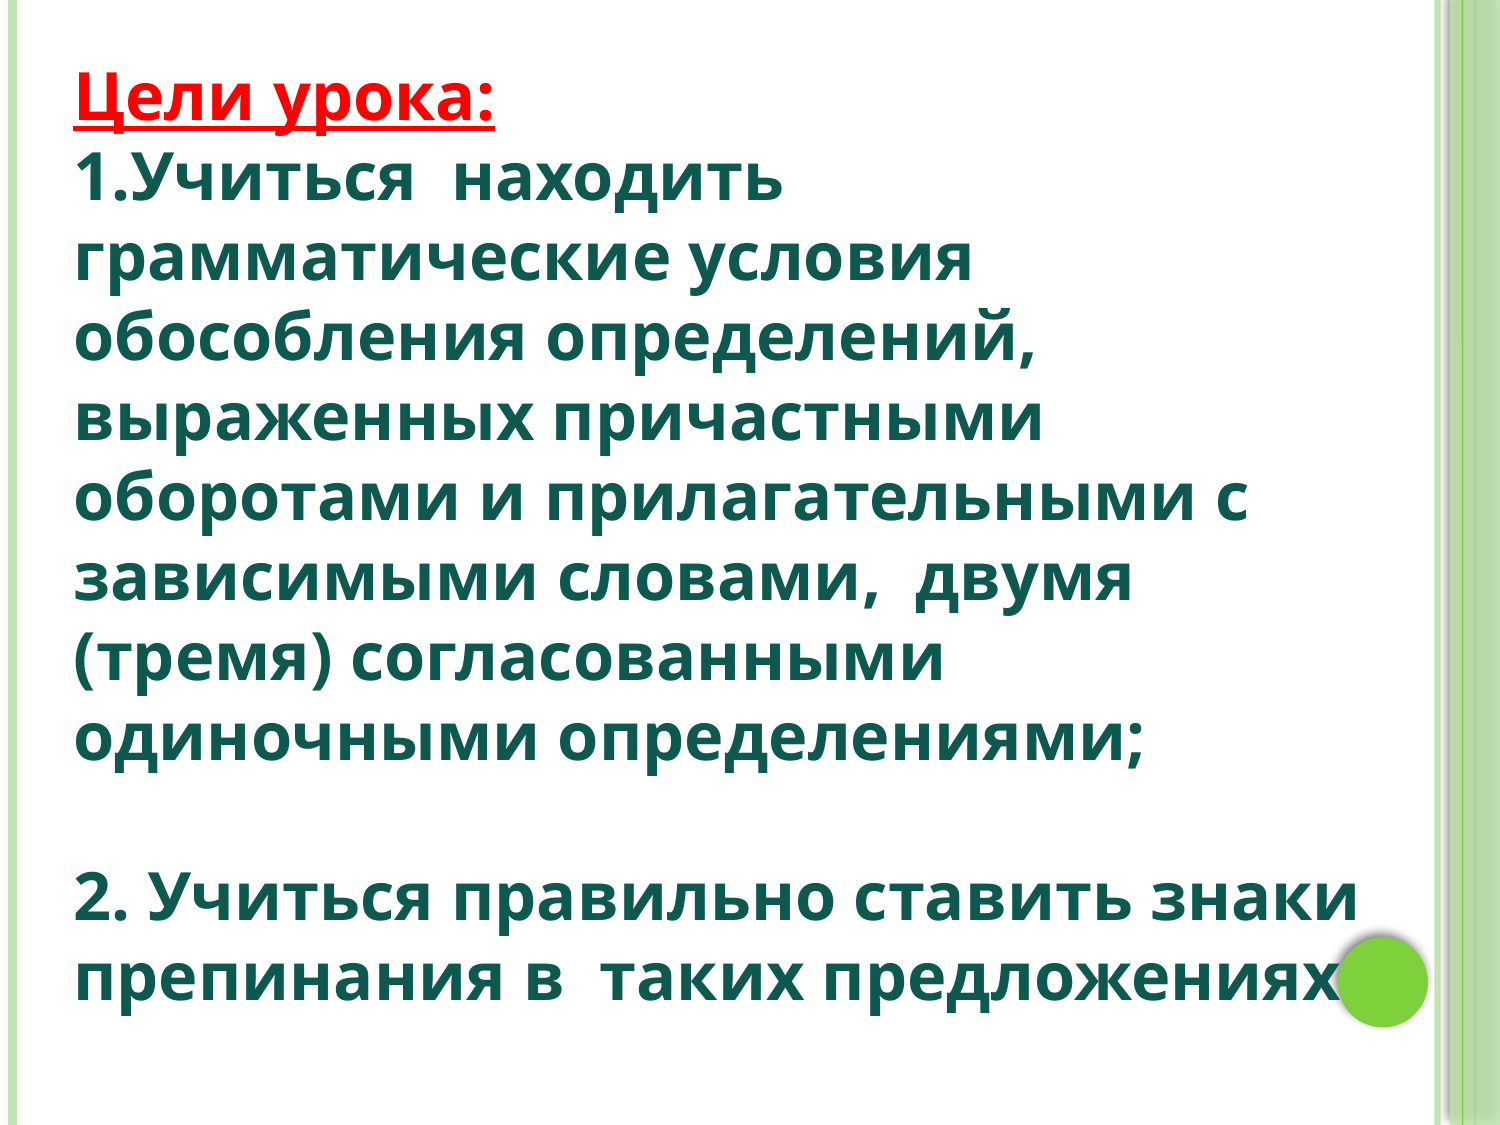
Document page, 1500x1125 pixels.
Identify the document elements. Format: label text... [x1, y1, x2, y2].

text_box Цели урока: 1.Учиться находить грамматические условия обособления определений, выраженных причастными оборотами и прилагательными с зависимыми словами, двумя (тремя) согласованными одиночными определениями; 2. Учиться правильно ставить знаки препинания в таких предложениях [58, 46, 1407, 1022]
